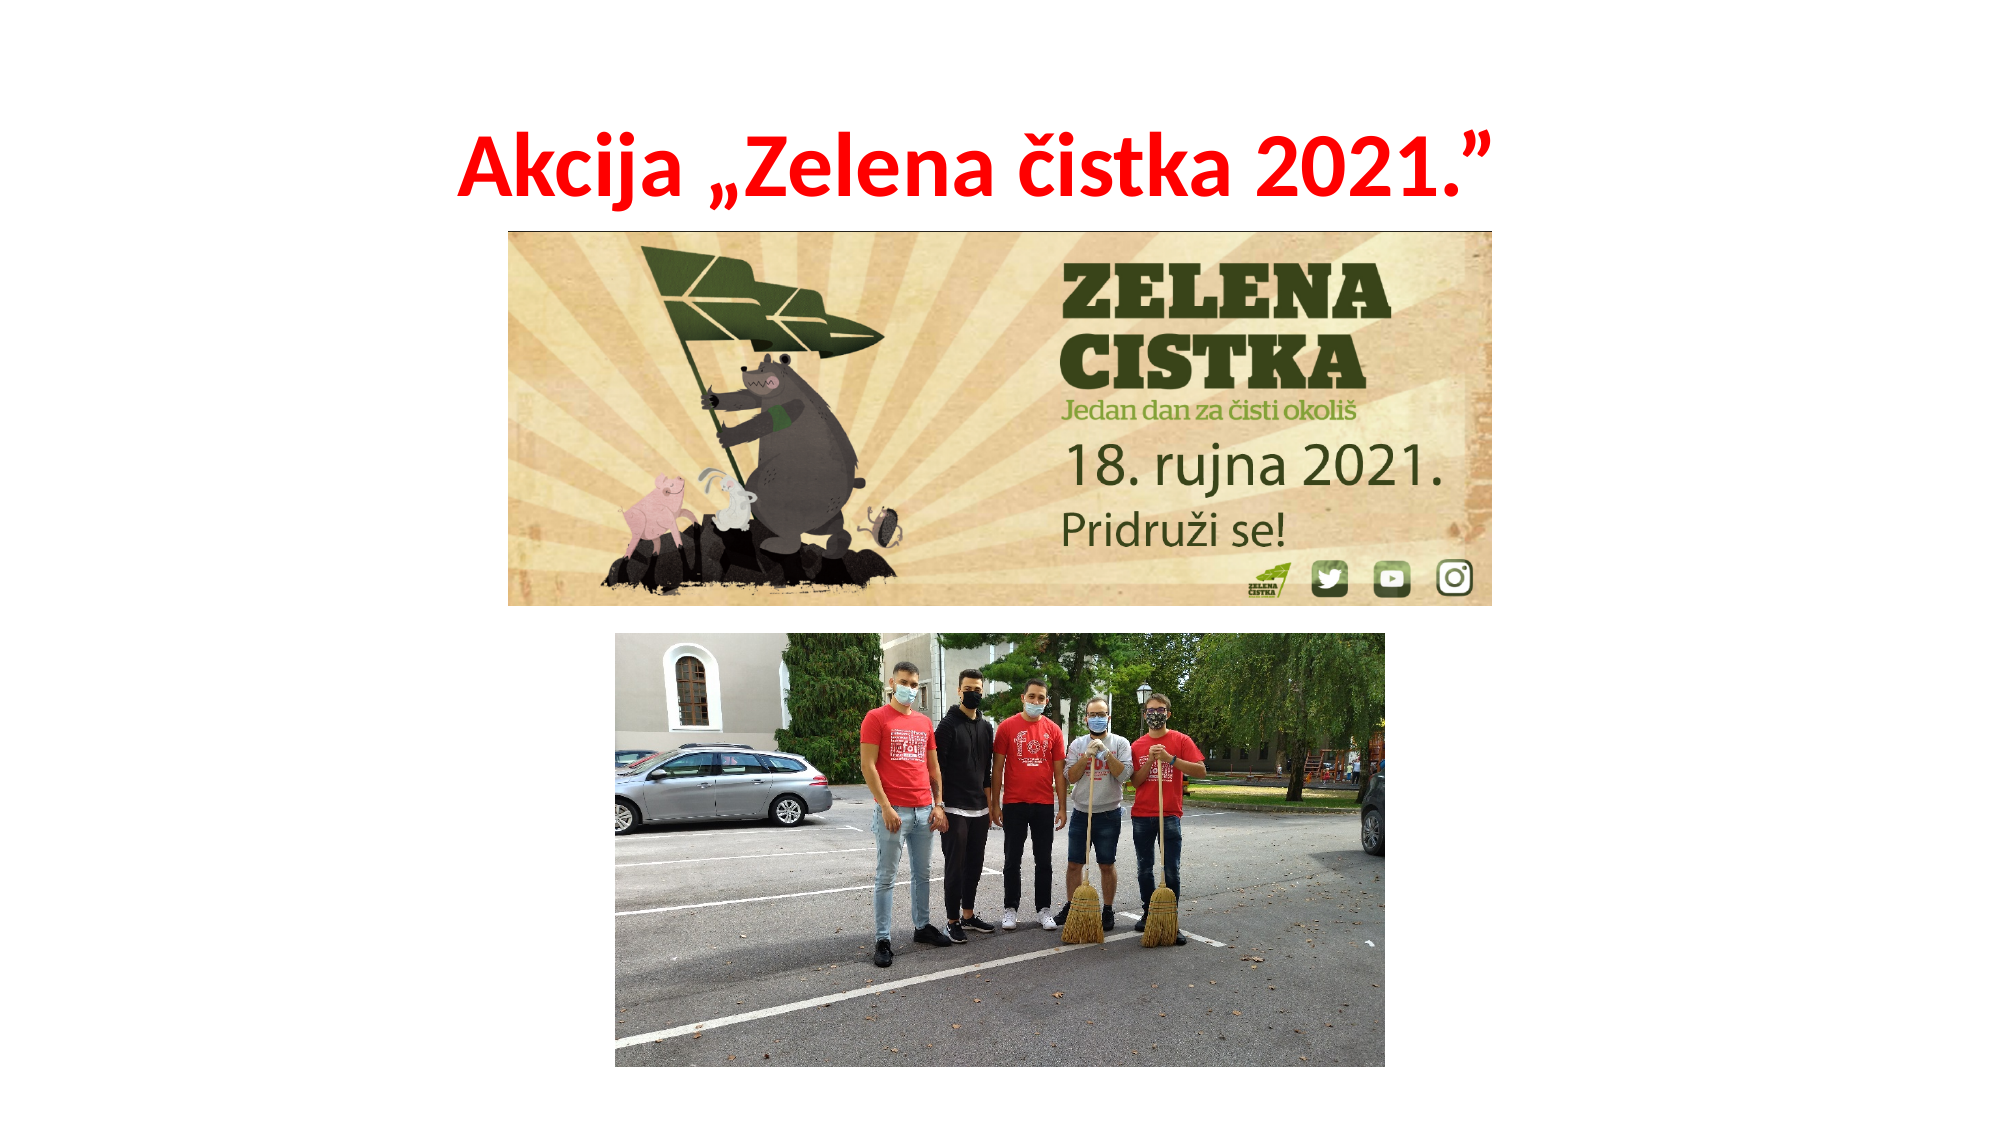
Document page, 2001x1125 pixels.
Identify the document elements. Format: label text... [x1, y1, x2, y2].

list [508, 231, 1492, 606]
picture [615, 633, 1385, 1067]
title Akcija „Zelena čistka 2021.” [303, 65, 1654, 254]
